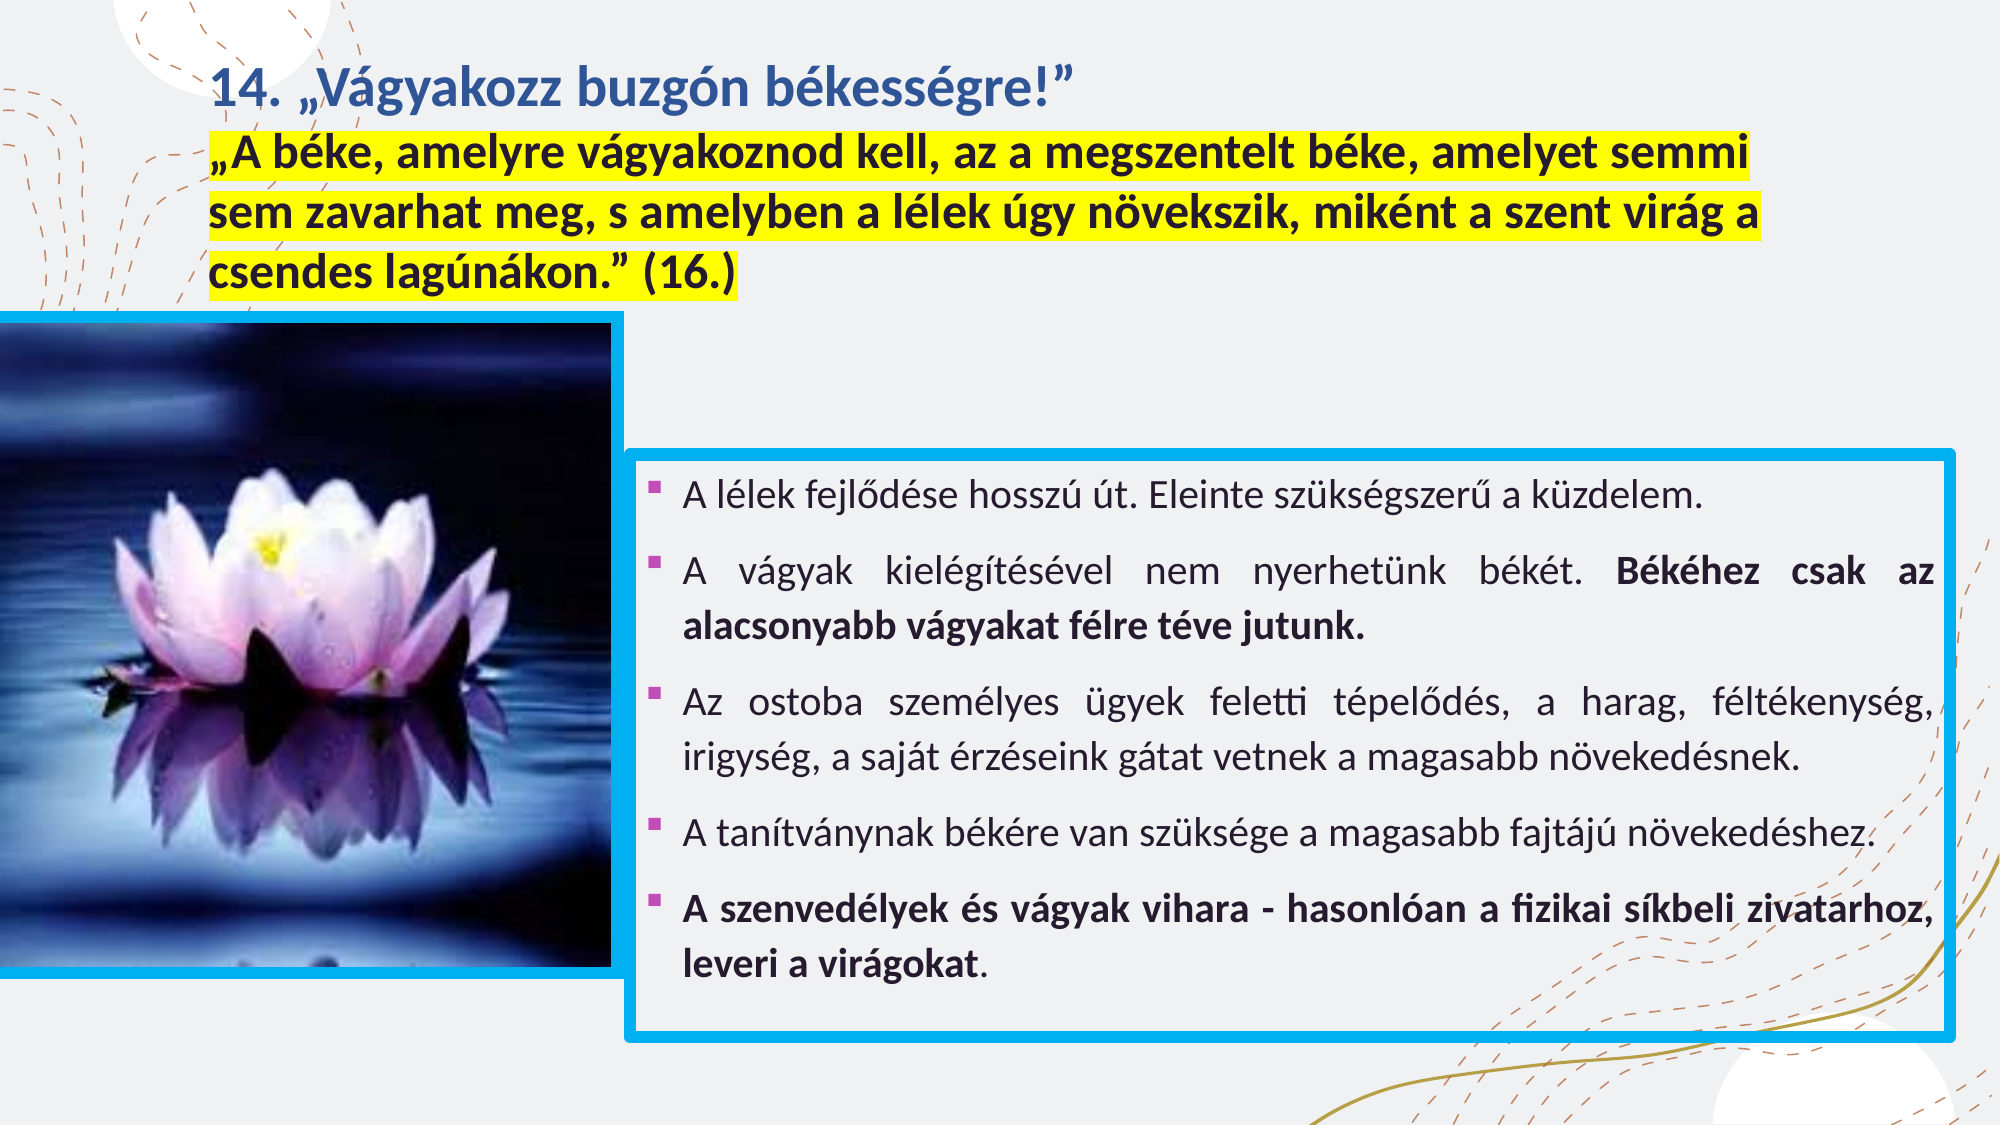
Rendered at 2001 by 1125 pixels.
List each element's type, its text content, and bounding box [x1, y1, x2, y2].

title 14. „Vágyakozz buzgón békességre!” „A béke, amelyre vágyakoznod kell, az a megszentelt béke, amelyet semmi sem zavarhat meg, s amelyben a lélek úgy növekszik, miként a szent virág a csendes lagúnákon.” (16.) [137, 59, 1863, 278]
picture [0, 324, 610, 966]
list A lélek fejlődése hosszú út. Eleinte szükségszerű a küzdelem. A vágyak kielégítésével nem nyerhetünk békét. Békéhez csak az alacsonyabb vágyakat félre téve jutunk. Az ostoba személyes ügyek feletti tépelődés, a harag, féltékenység, irigység, a saját érzéseink gátat vetnek a magasabb növekedésnek. A tanítványnak békére van szüksége a magasabb fajtájú növekedéshez. A szenvedélyek és vágyak vihara - hasonlóan a fizikai síkbeli zivatarhoz, leveri a virágokat. [630, 454, 1950, 1037]
